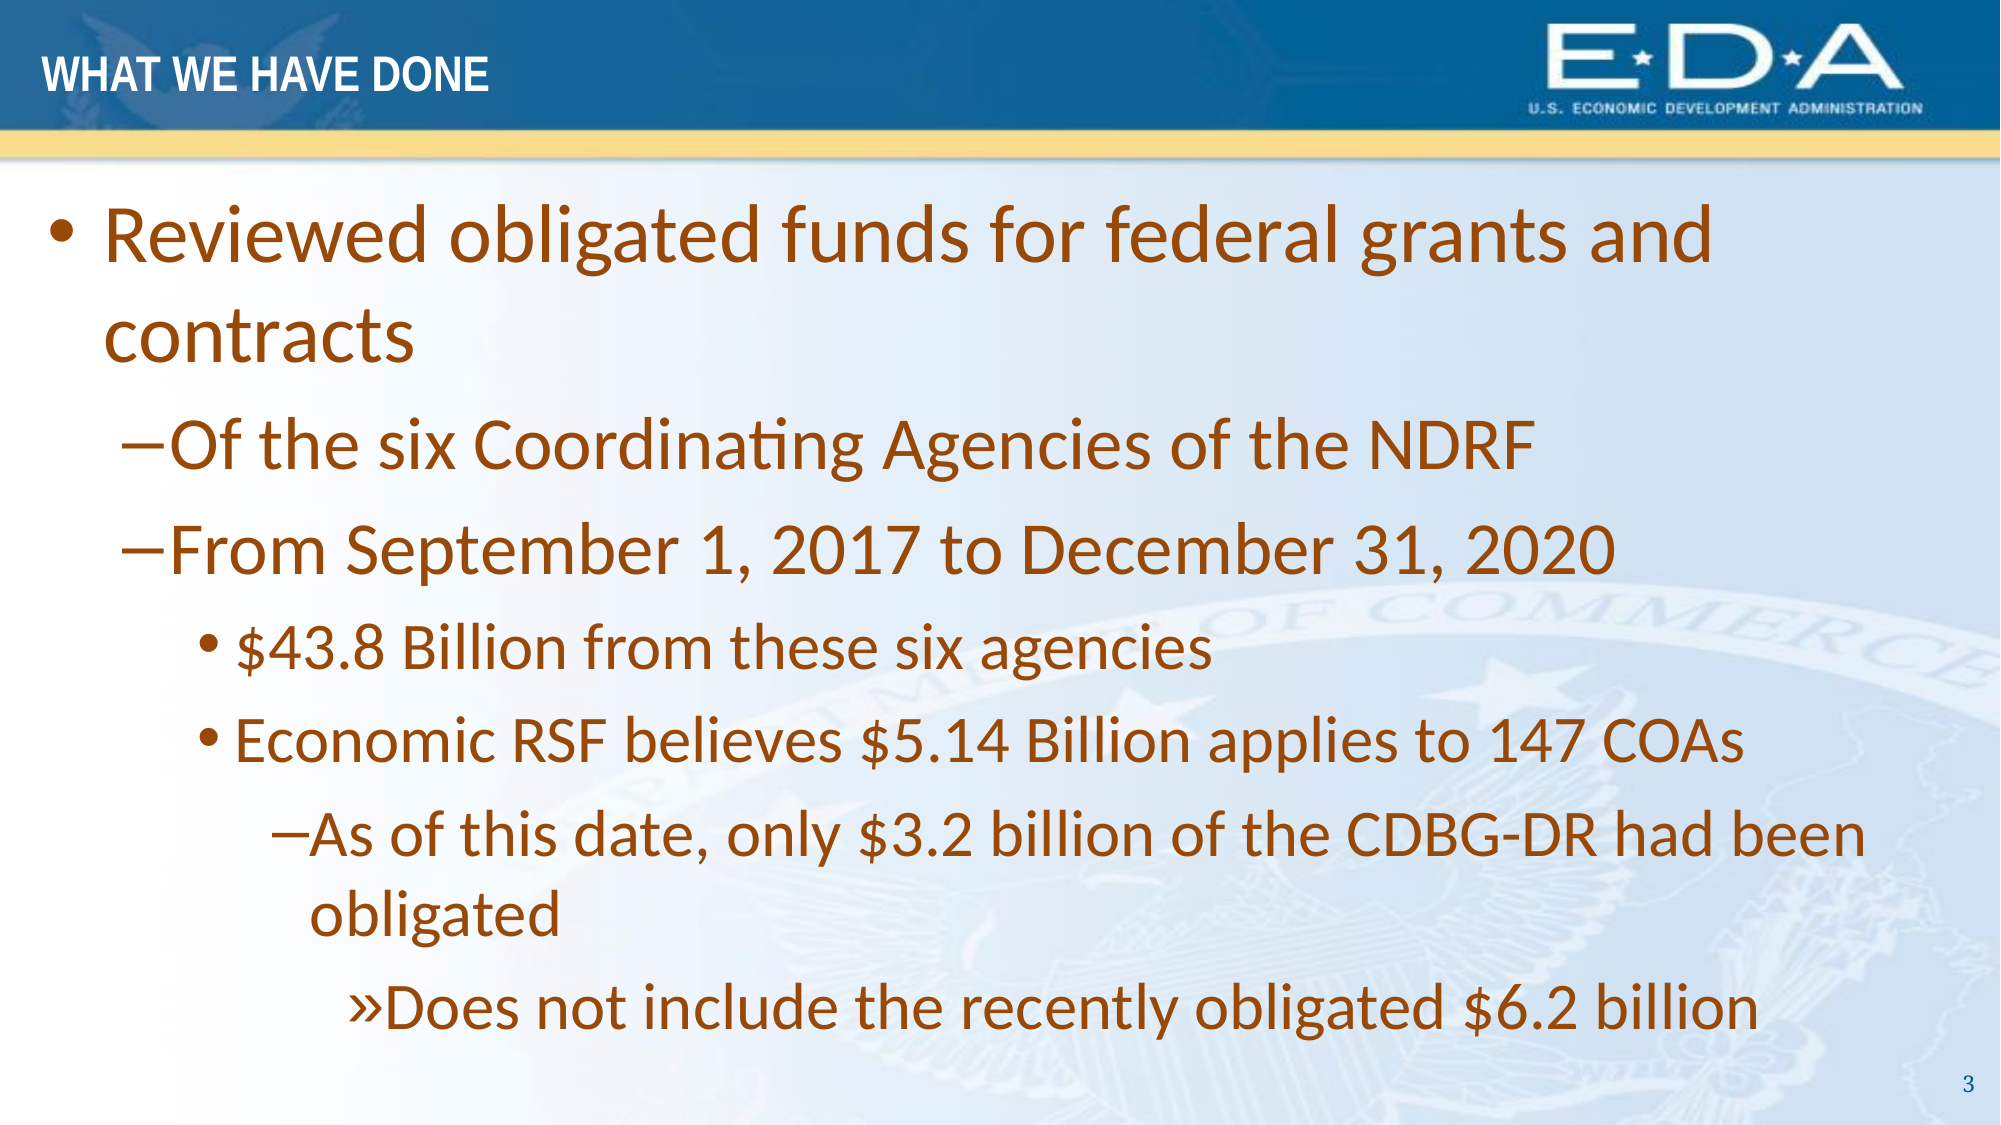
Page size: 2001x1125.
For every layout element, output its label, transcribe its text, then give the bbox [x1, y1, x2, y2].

title WHAT WE HAVE DONE [26, 33, 1164, 103]
list Reviewed obligated funds for federal grants and contracts Of the six Coordinating Agencies of the NDRF From September 1, 2017 to December 31, 2020 $43.8 Billion from these six agencies Economic RSF believes $5.14 Billion applies to 147 COAs As of this date, only $3.2 billion of the CDBG-DR had been obligated Does not include the recently obligated $6.2 billion [32, 172, 1956, 1110]
picture [0, 0, 2000, 1125]
